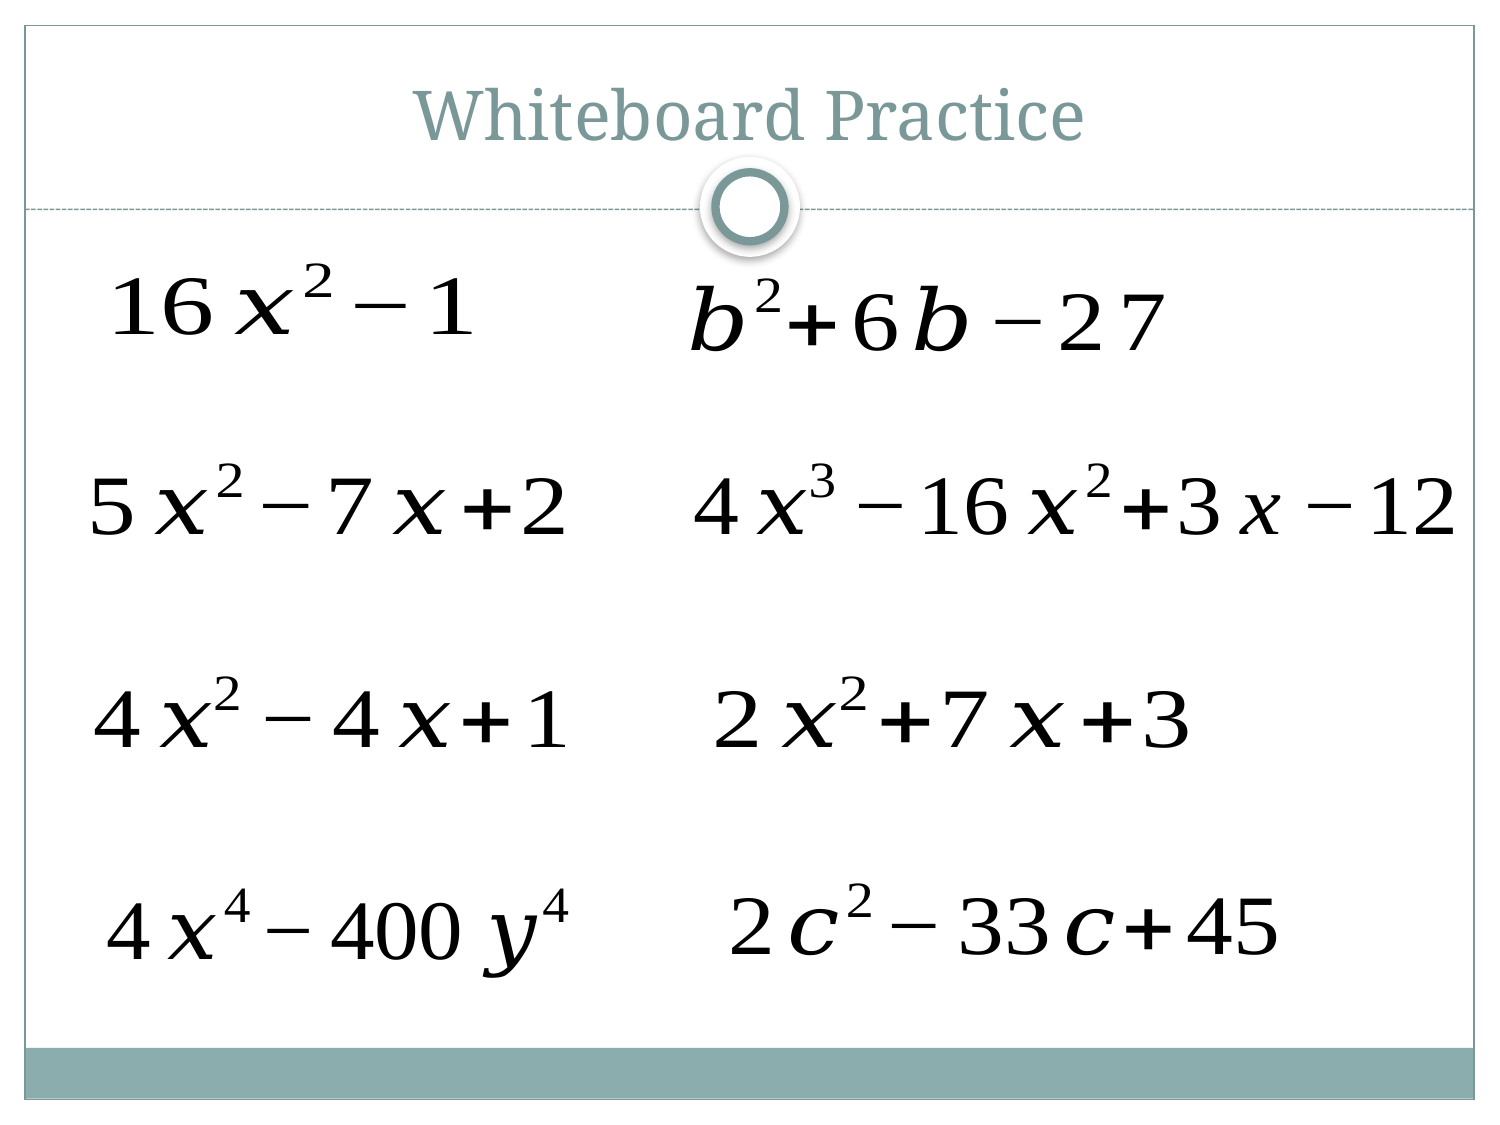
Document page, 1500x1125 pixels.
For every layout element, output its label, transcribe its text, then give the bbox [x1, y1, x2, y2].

title Whiteboard Practice [49, 37, 1450, 162]
